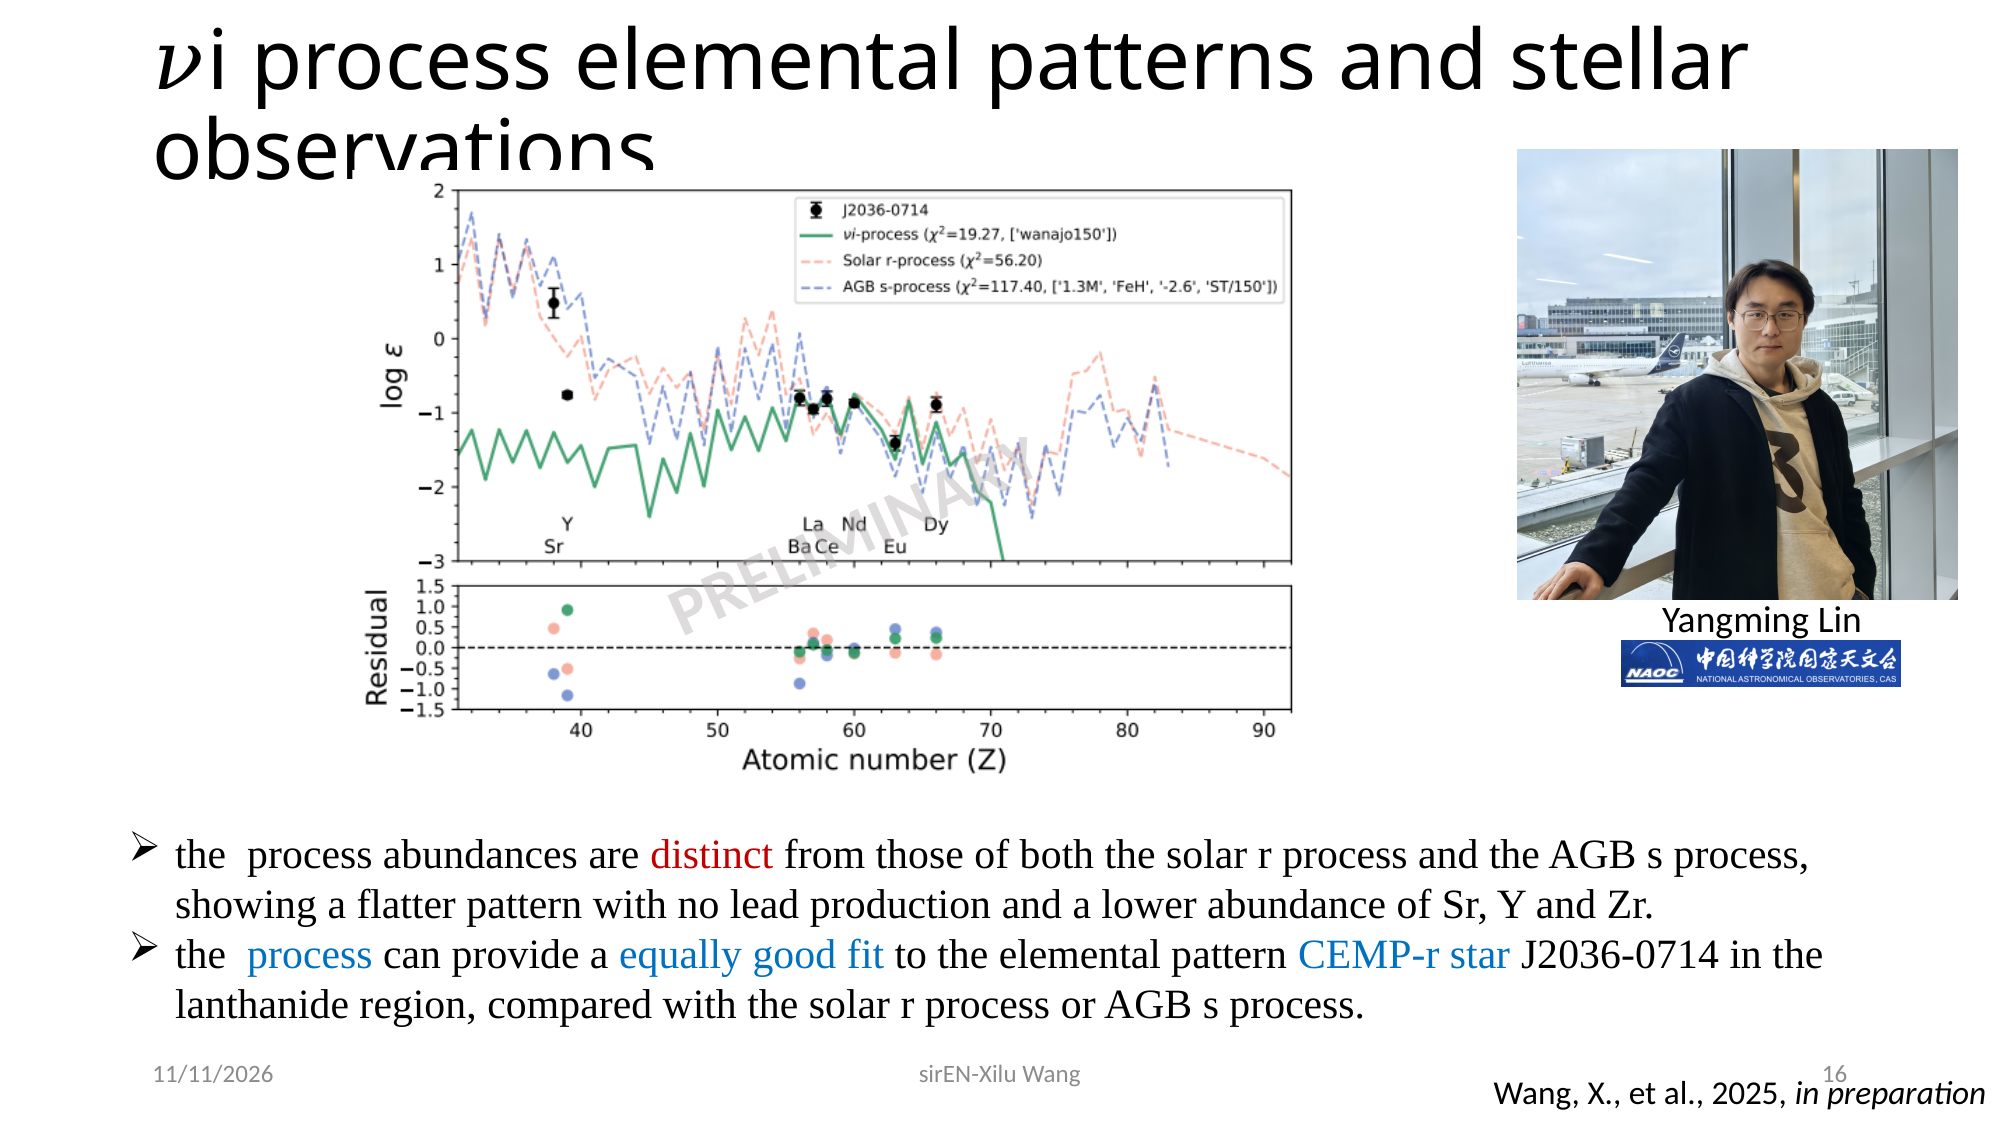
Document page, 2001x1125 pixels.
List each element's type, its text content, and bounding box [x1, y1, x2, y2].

picture [1621, 640, 1901, 687]
footer sirEN-Xilu Wang [662, 1042, 1338, 1103]
text_box Wang, X., et al., 2025, in preparation [1478, 1068, 2000, 1125]
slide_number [137, 1042, 588, 1103]
text_box Yangming Lin [1647, 600, 1939, 648]
slide_number 16 [1412, 1042, 1863, 1103]
title 𝜈i process elemental patterns and stellar observations [137, 0, 2000, 217]
picture [1516, 149, 1958, 600]
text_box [352, 170, 1302, 786]
